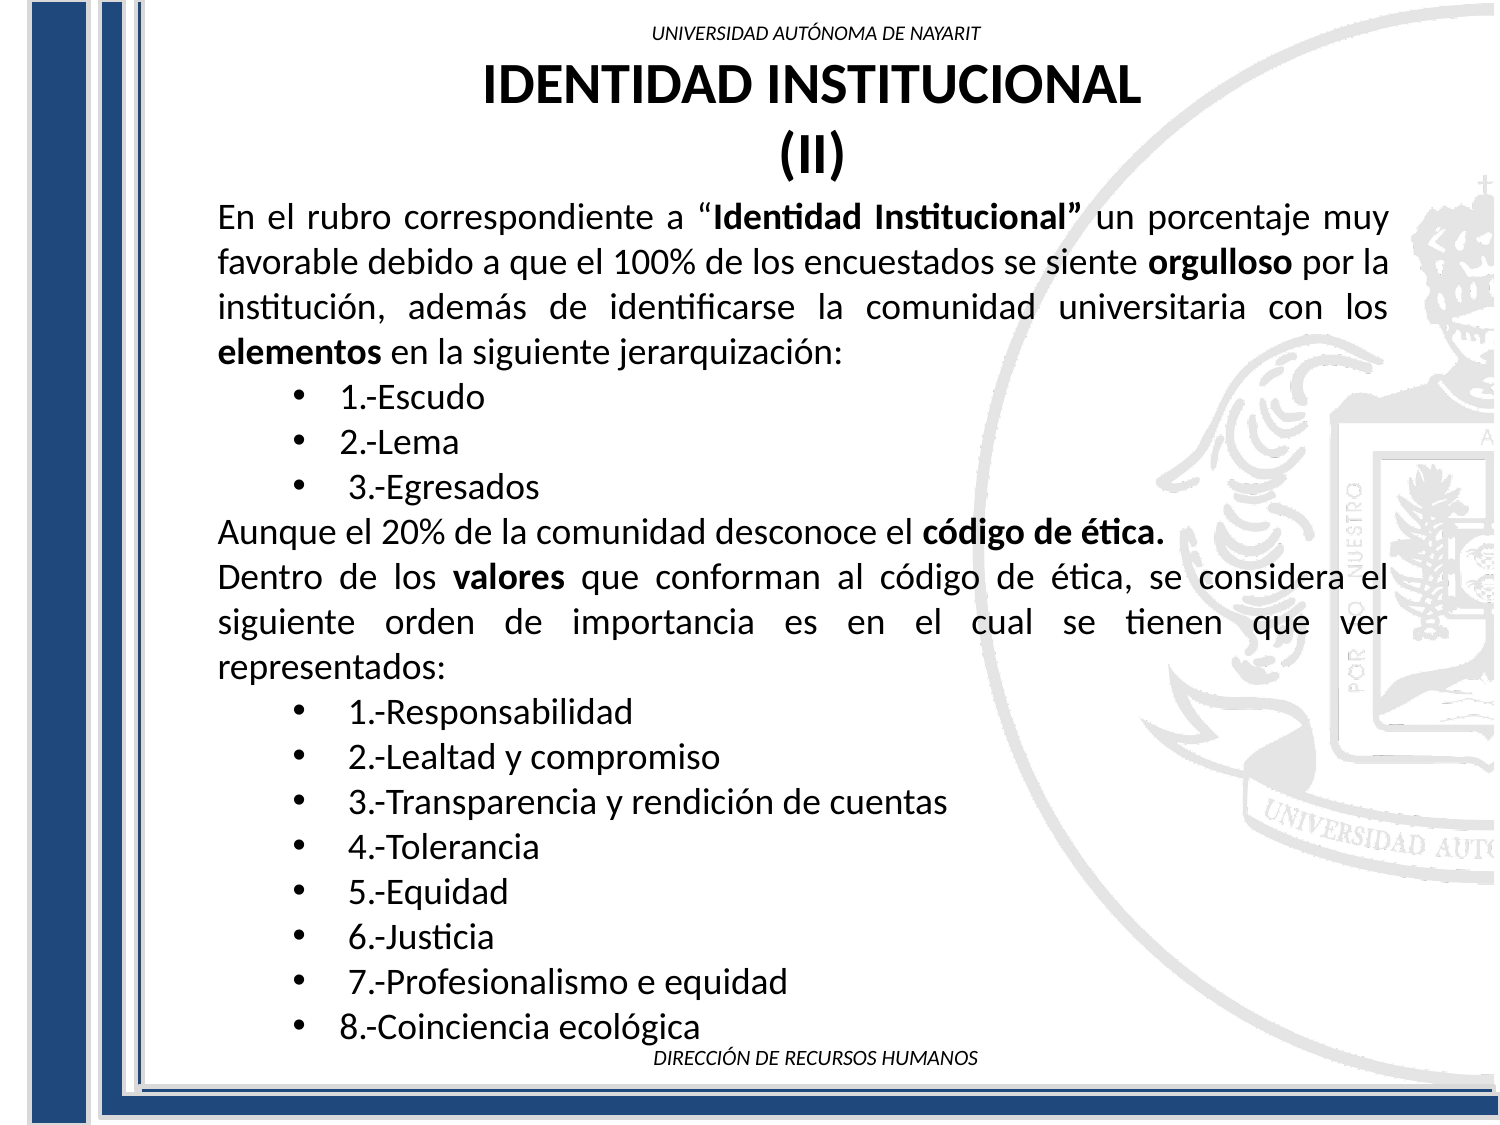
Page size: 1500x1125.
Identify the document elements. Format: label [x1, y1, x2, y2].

text_box [29, 0, 1500, 1125]
